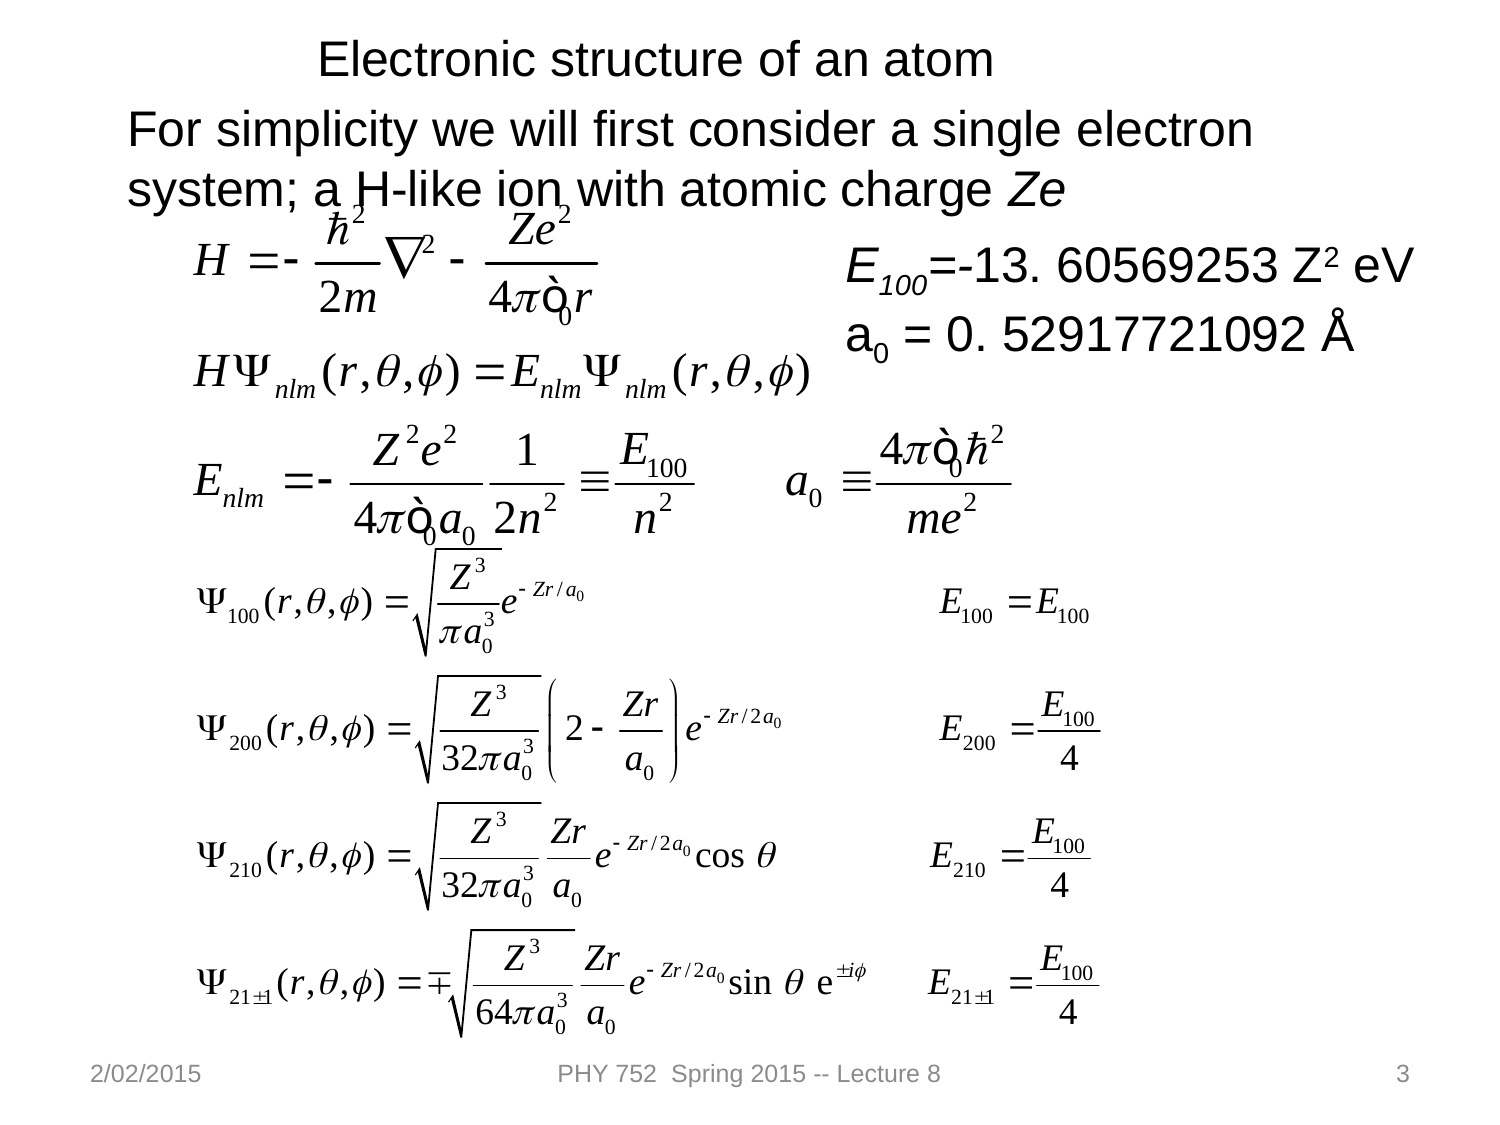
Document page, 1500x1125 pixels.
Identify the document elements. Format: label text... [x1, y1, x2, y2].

slide_number 3 [1074, 1042, 1425, 1103]
text_box For simplicity we will first consider a single electron system; a H-like ion with atomic charge Ze [112, 88, 1338, 224]
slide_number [75, 1042, 425, 1103]
text_box Electronic structure of an atom [87, 18, 1225, 94]
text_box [187, 195, 1019, 548]
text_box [192, 543, 1106, 1042]
footer PHY 752 Spring 2015 -- Lecture 8 [512, 1050, 988, 1103]
text_box E100=-13. 60569253 Z2 eV a0 = 0. 52917721092 Å [1023, 225, 1472, 617]
